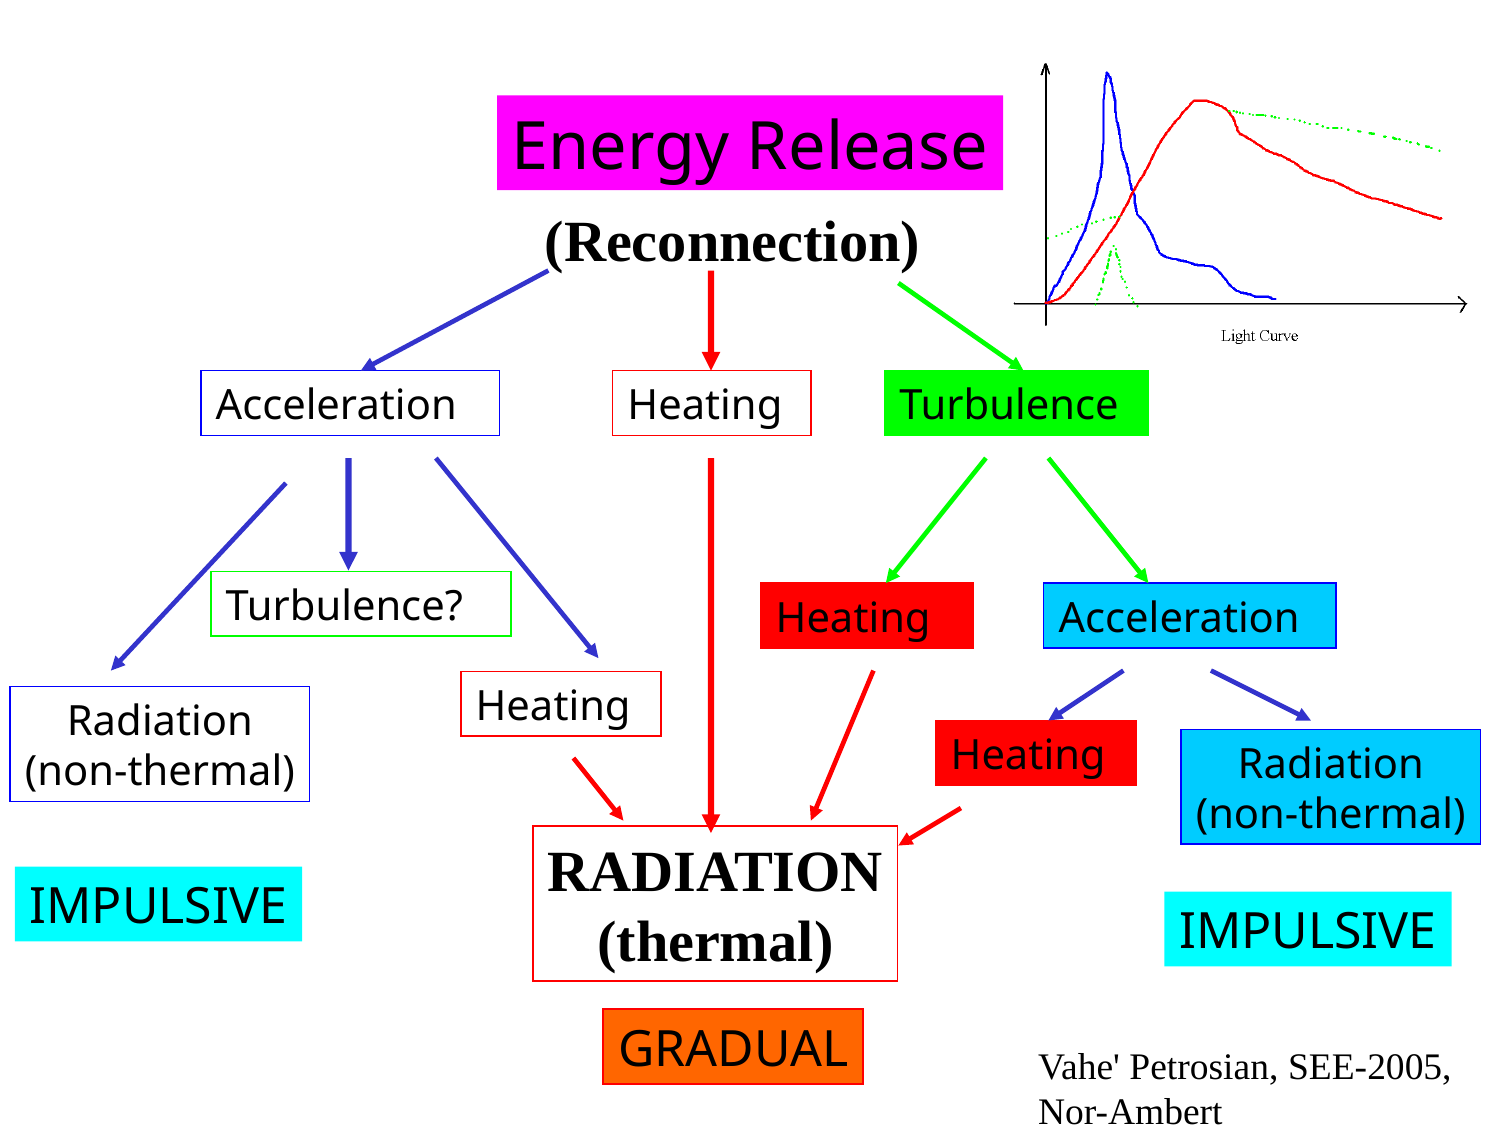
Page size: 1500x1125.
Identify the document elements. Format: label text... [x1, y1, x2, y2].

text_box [9, 37, 1488, 1086]
text_box Vahe' Petrosian, SEE-2005, Nor-Ambert [1023, 1034, 1500, 1125]
